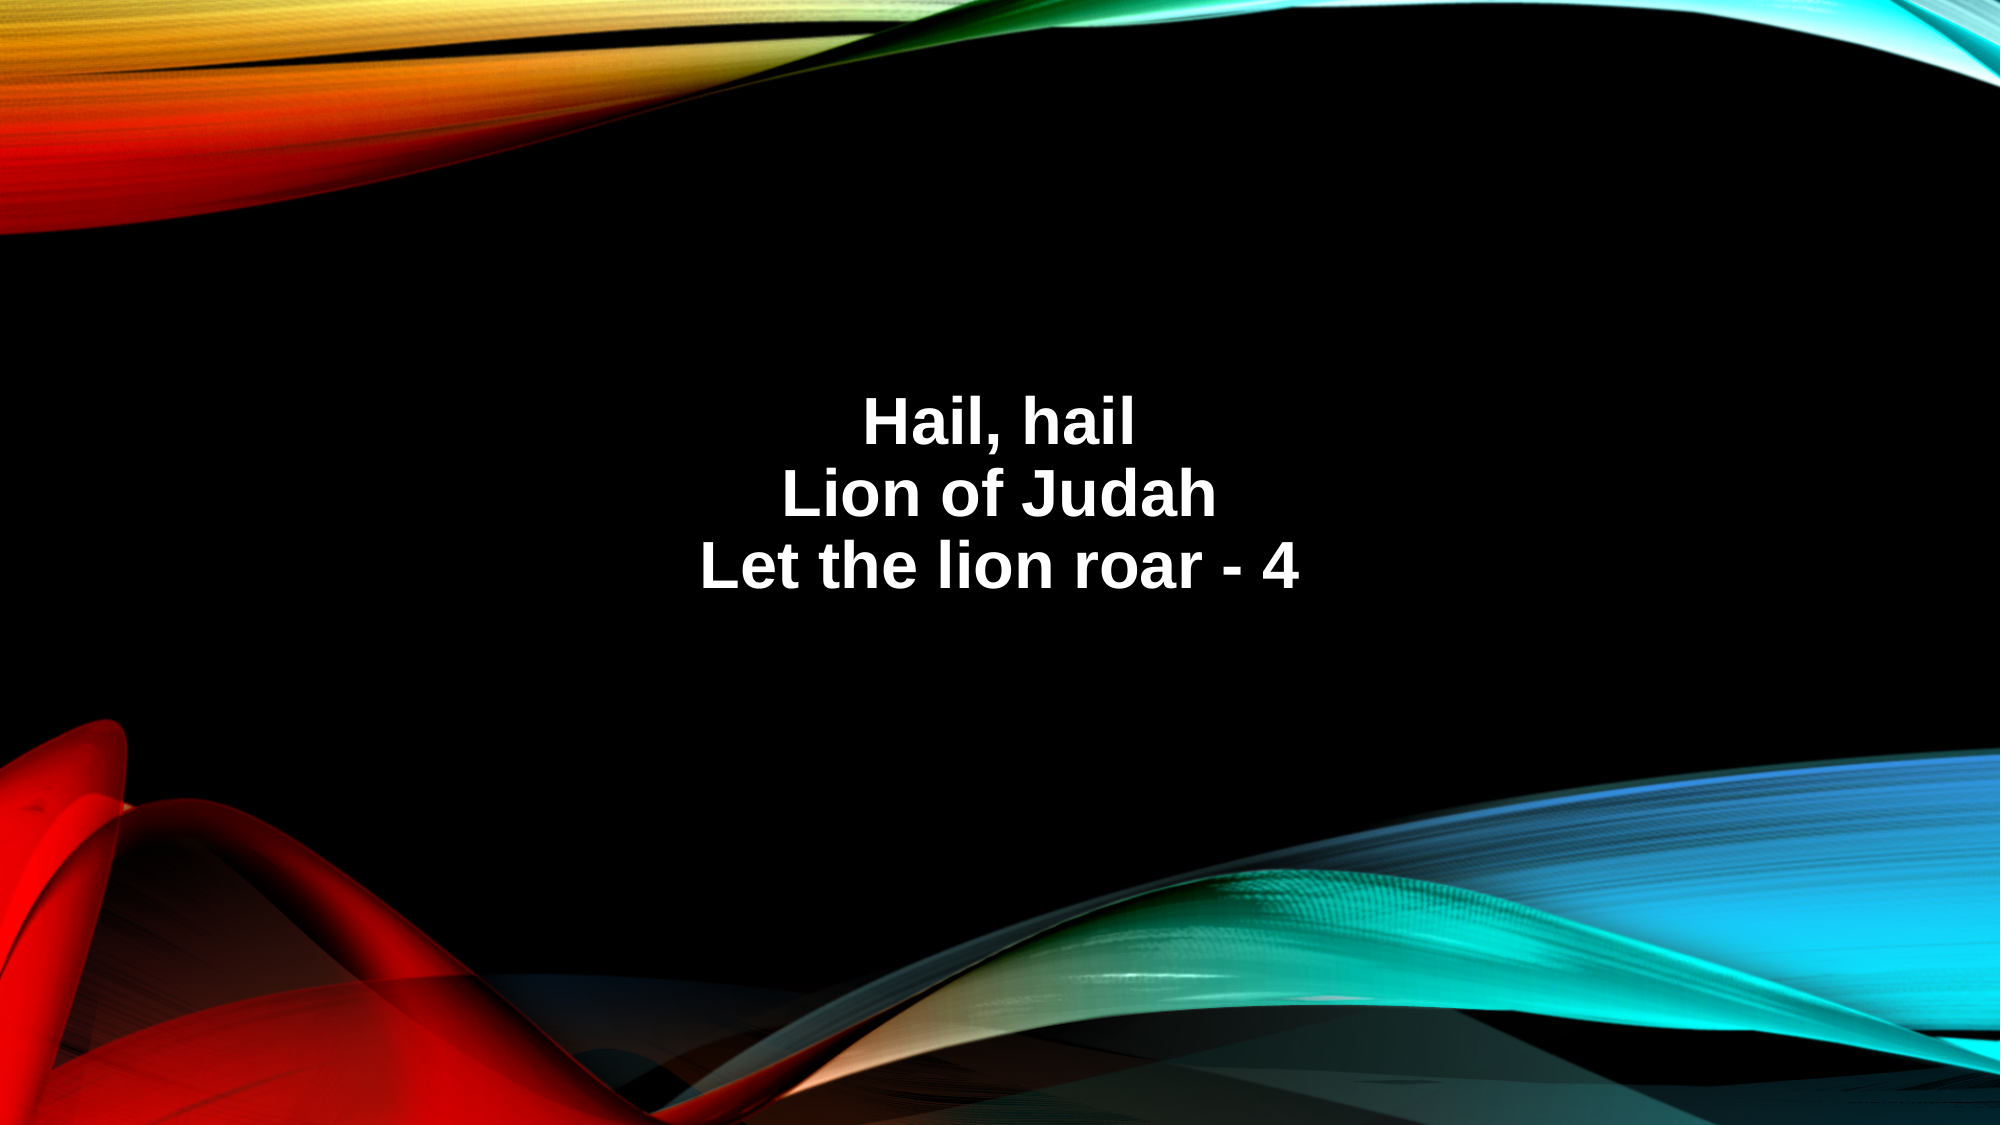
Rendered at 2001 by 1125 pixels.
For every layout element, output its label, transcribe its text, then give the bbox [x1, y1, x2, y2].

subtitle Hail, hail Lion of Judah Let the lion roar - 4 [0, 0, 2000, 1125]
